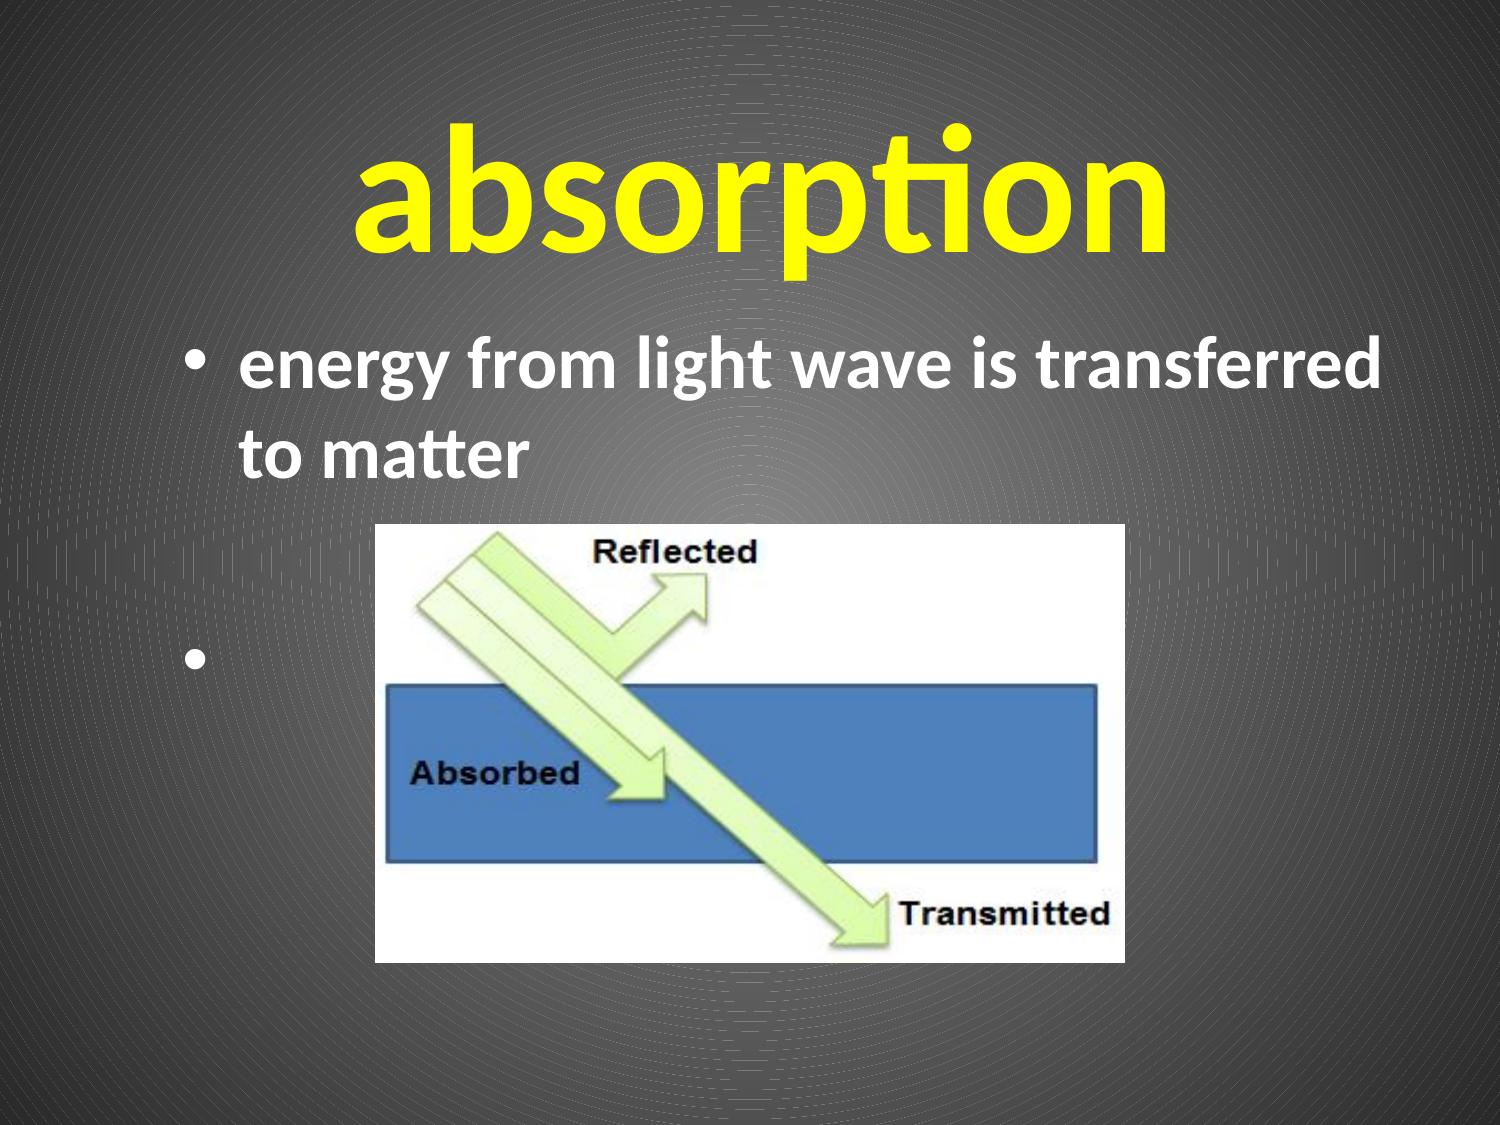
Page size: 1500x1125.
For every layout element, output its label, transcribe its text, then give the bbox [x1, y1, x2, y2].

picture [374, 524, 1126, 963]
title absorption [125, 99, 1400, 258]
list energy from light wave is transferred to matter [167, 306, 1430, 919]
